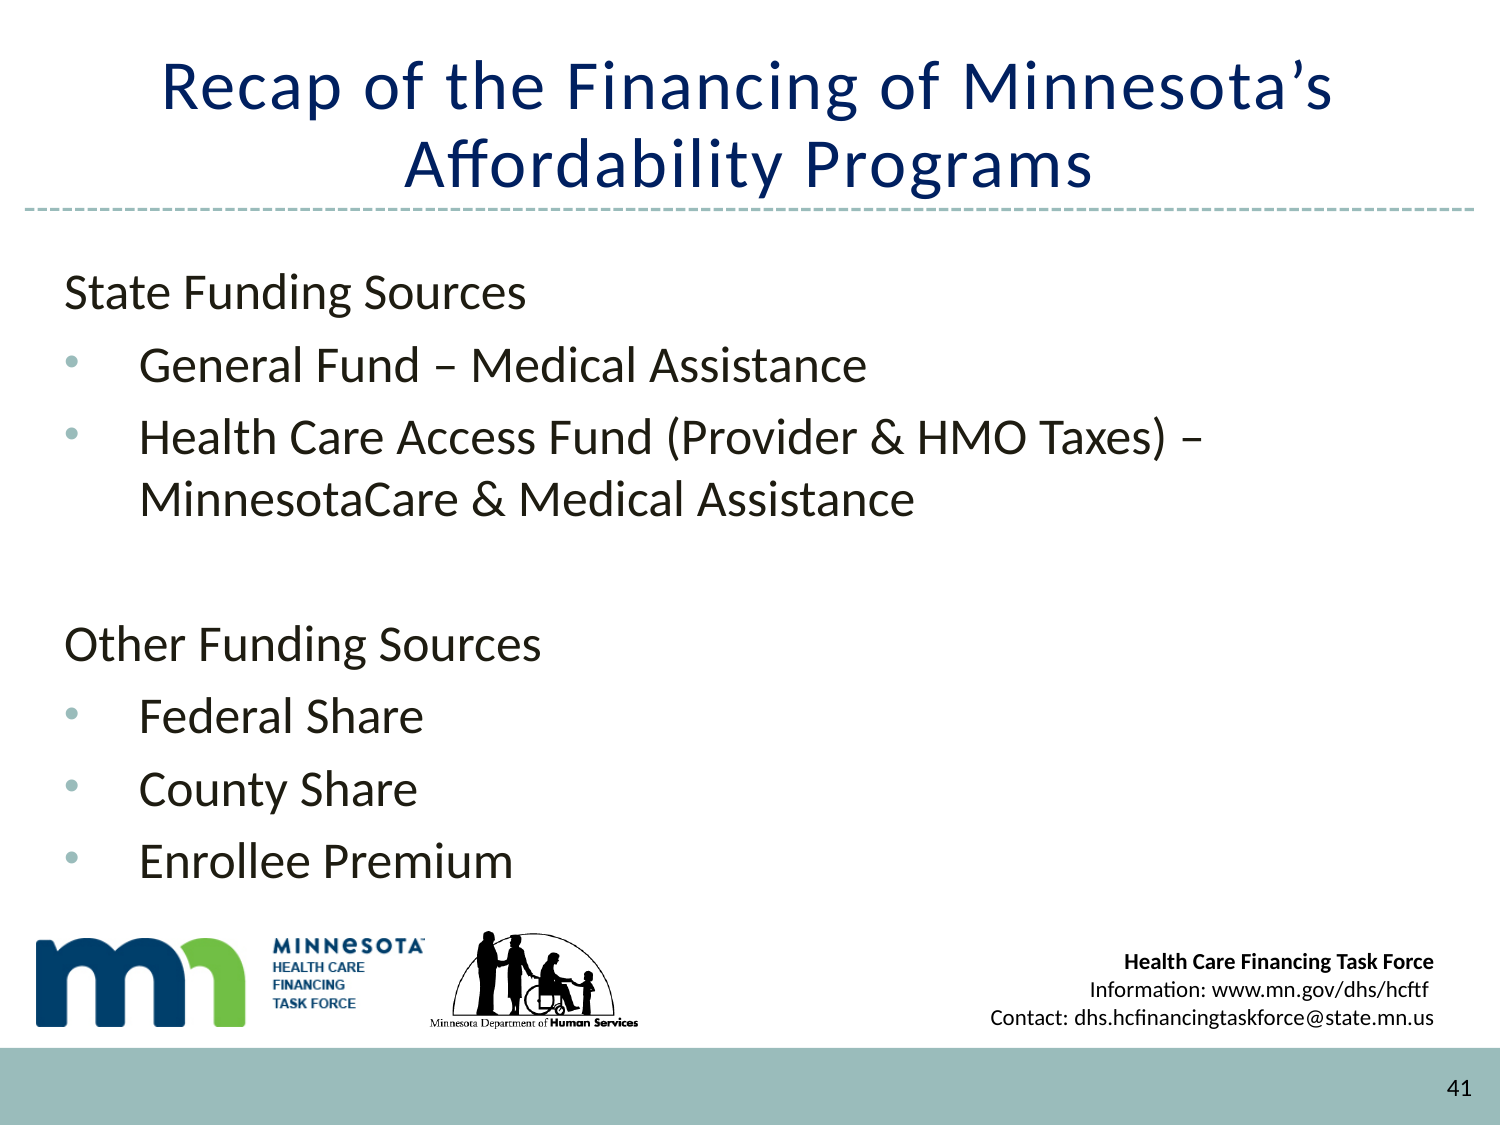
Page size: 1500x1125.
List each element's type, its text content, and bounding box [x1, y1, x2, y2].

list State Funding Sources General Fund – Medical Assistance Health Care Access Fund (Provider & HMO Taxes) – MinnesotaCare & Medical Assistance Other Funding Sources Federal Share County Share Enrollee Premium [49, 250, 1445, 900]
title Recap of the Financing of Minnesota’s Affordability Programs [49, 37, 1450, 210]
picture [36, 938, 425, 1027]
text_box 41 [1399, 1056, 1488, 1117]
picture [429, 930, 638, 1029]
